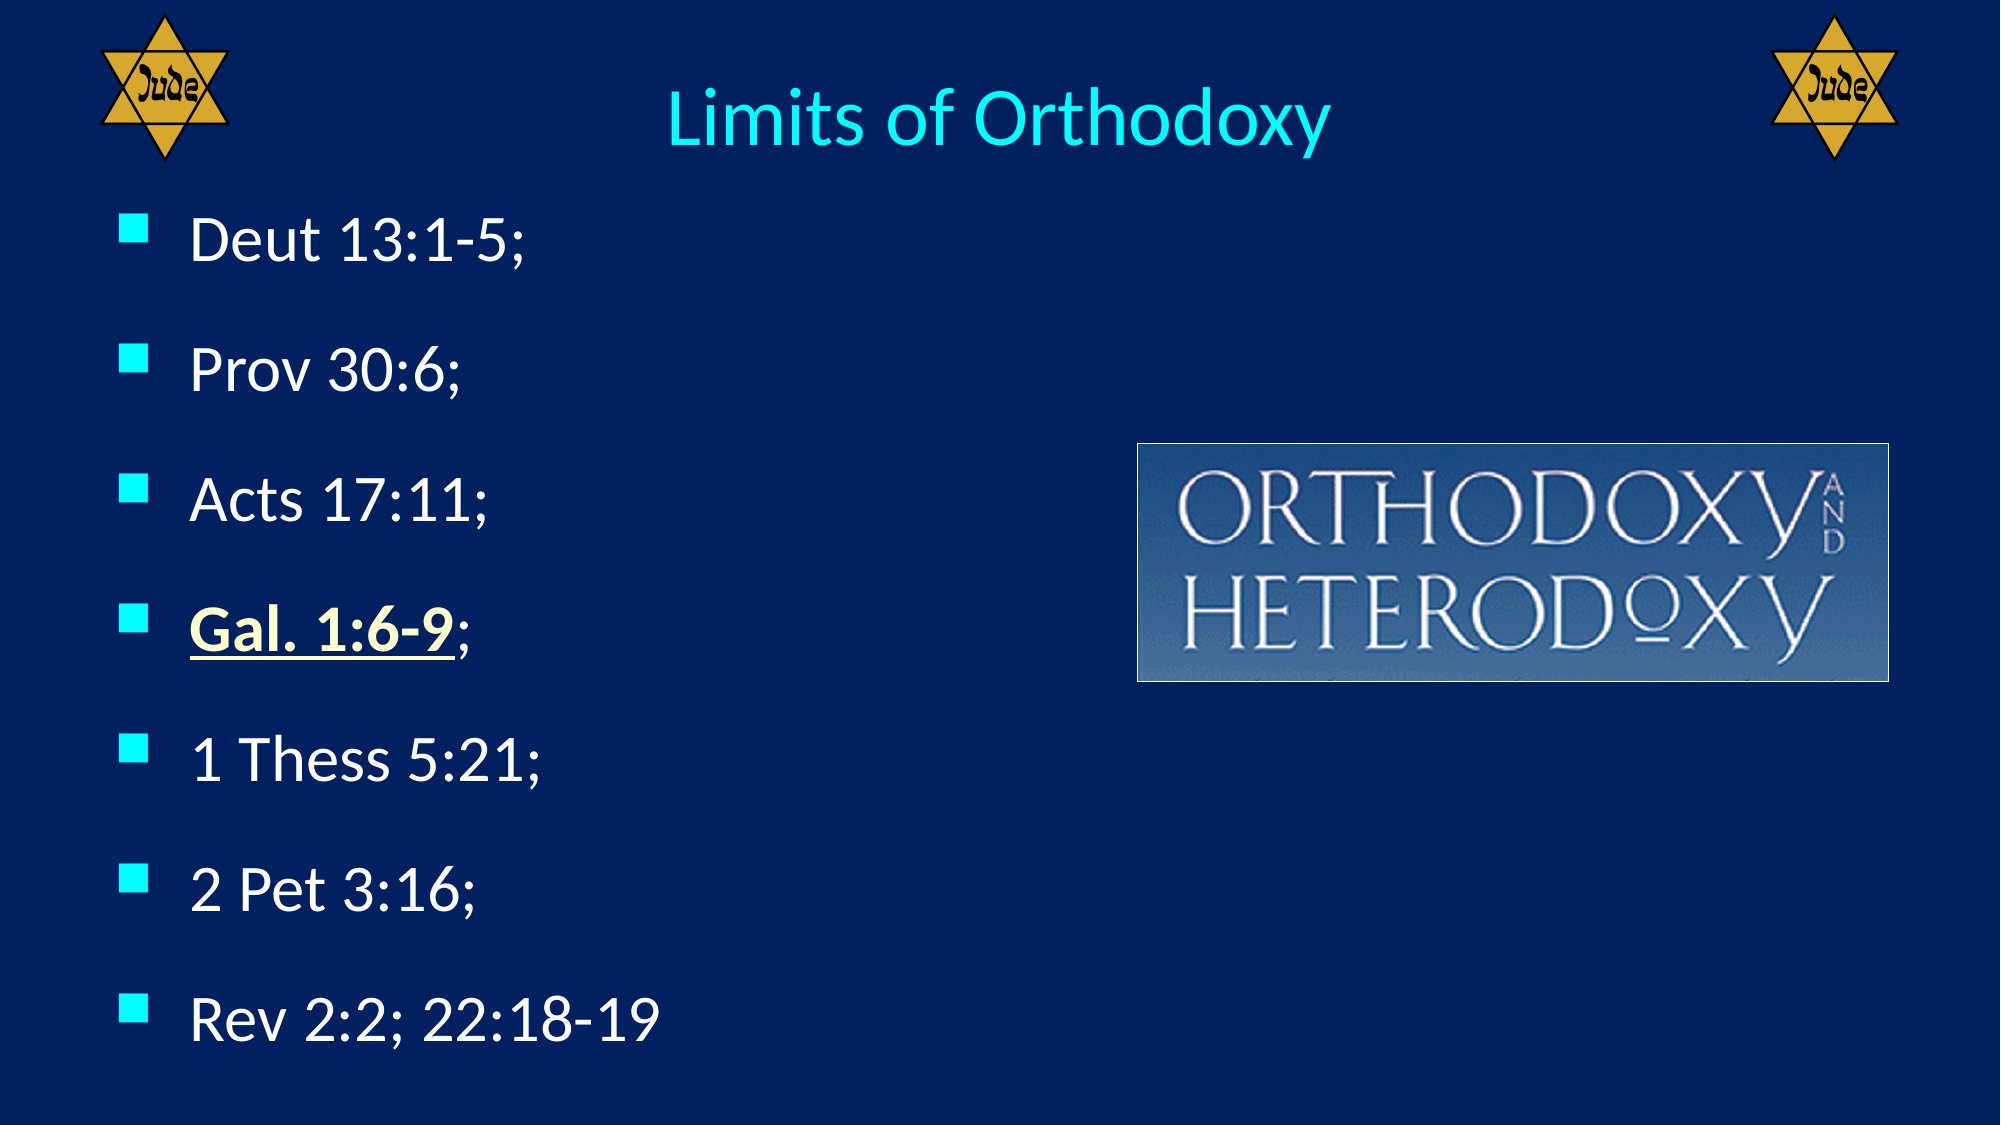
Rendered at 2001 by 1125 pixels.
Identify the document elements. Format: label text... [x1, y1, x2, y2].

list Deut 13:1-5; Prov 30:6; Acts 17:11; Gal. 1:6-9; 1 Thess 5:21; 2 Pet 3:16; Rev 2:2; 22:18-19 [99, 187, 763, 1088]
picture [1137, 443, 1890, 682]
picture [1769, 12, 1901, 163]
picture [99, 12, 231, 163]
title Limits of Orthodoxy [150, 37, 1850, 188]
